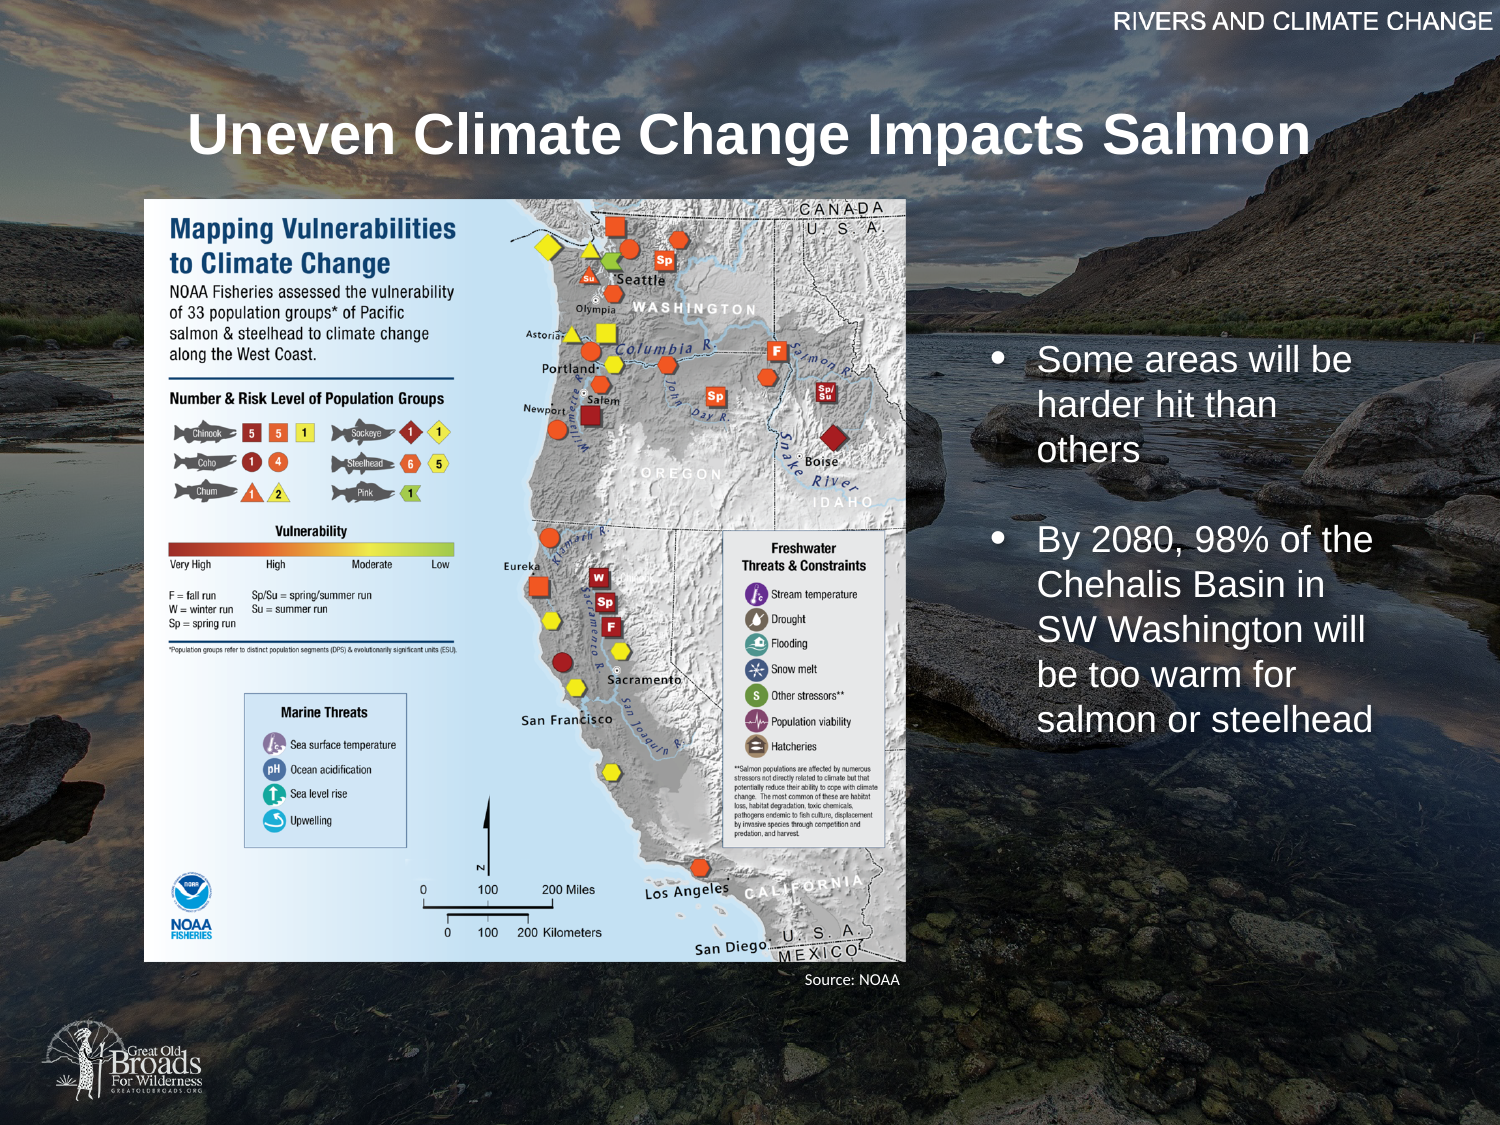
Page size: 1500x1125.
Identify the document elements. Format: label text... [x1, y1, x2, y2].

text_box Source: NOAA [790, 961, 941, 997]
title Uneven Climate Change Impacts Salmon [112, 96, 1388, 175]
picture [0, 0, 1500, 1125]
text_box Some areas will be harder hit than others By 2080, 98% of the Chehalis Basin in SW Washington will be too warm for salmon or steelhead [975, 327, 1407, 793]
